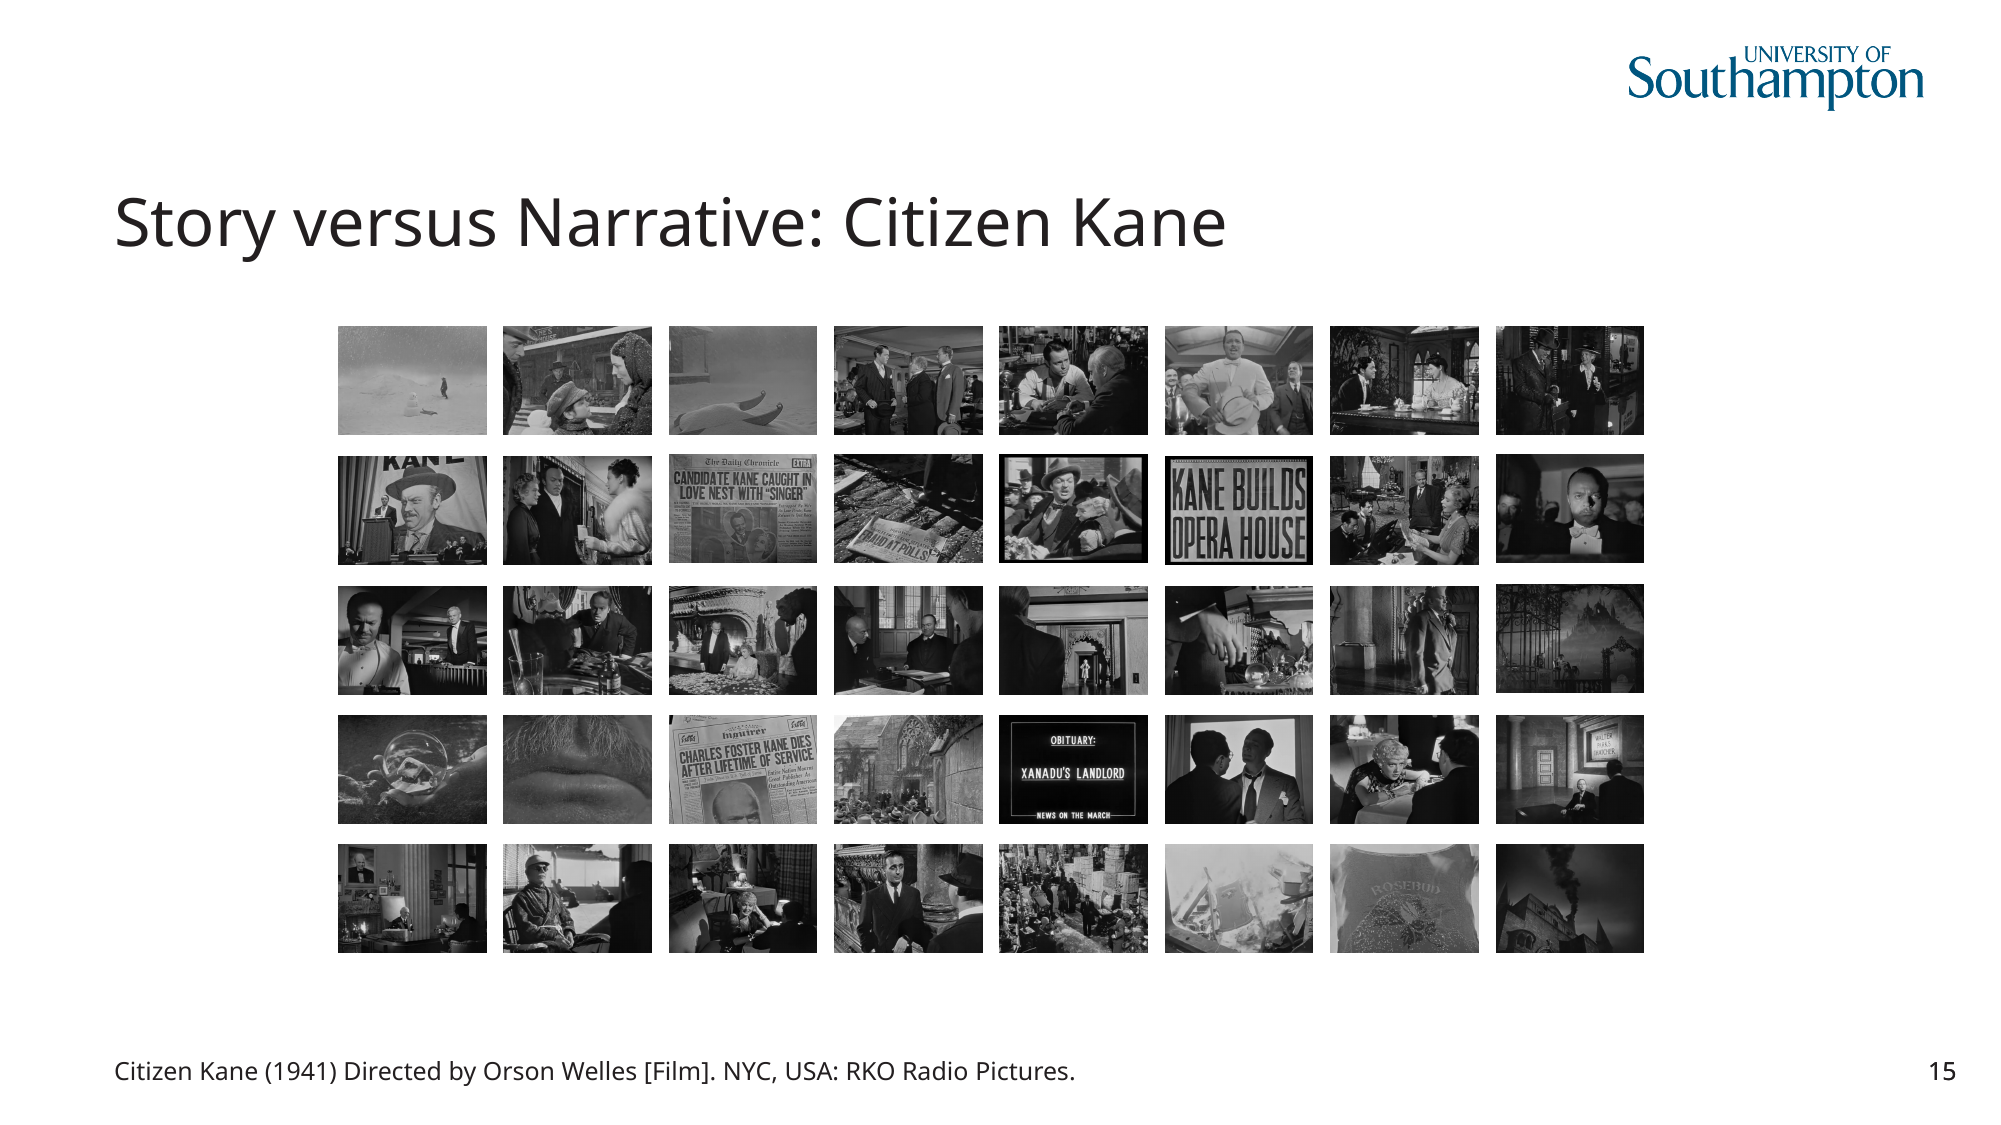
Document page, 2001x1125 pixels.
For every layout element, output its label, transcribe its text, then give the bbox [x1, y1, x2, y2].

picture [338, 456, 487, 565]
picture [1496, 584, 1644, 693]
picture [503, 326, 652, 435]
picture [834, 715, 983, 825]
picture [1330, 715, 1479, 825]
picture [669, 454, 817, 563]
picture [1165, 715, 1313, 825]
picture [834, 454, 983, 563]
picture [999, 454, 1148, 563]
picture [1165, 456, 1313, 565]
picture [1165, 326, 1313, 435]
picture [338, 715, 487, 825]
picture [1496, 326, 1644, 435]
picture [669, 715, 817, 825]
picture [834, 326, 983, 435]
picture [1496, 454, 1644, 563]
picture [1165, 844, 1313, 953]
picture [834, 844, 983, 953]
picture [999, 715, 1148, 825]
picture [669, 844, 817, 953]
picture [503, 844, 652, 953]
picture [999, 586, 1148, 695]
picture [1330, 456, 1479, 565]
picture [1330, 586, 1479, 695]
picture [999, 326, 1148, 435]
picture [503, 586, 652, 695]
picture [503, 715, 652, 825]
list Citizen Kane (1941) Directed by Orson Welles [Film]. NYC, USA: RKO Radio Pictures. [102, 1046, 1898, 1096]
picture [503, 456, 652, 565]
picture [338, 326, 487, 435]
picture [338, 586, 487, 695]
picture [1629, 71, 1648, 95]
picture [1330, 844, 1479, 953]
title Story versus Narrative: Citizen Kane [102, 113, 1898, 268]
picture [1330, 326, 1479, 435]
picture [1629, 46, 1924, 111]
picture [1869, 48, 1877, 60]
picture [999, 844, 1148, 953]
slide_number 15 [1898, 1046, 1969, 1094]
picture [669, 326, 817, 435]
picture [669, 586, 817, 695]
picture [1496, 715, 1644, 825]
picture [834, 586, 983, 695]
picture [1496, 844, 1644, 953]
picture [338, 844, 487, 953]
picture [1165, 586, 1313, 695]
